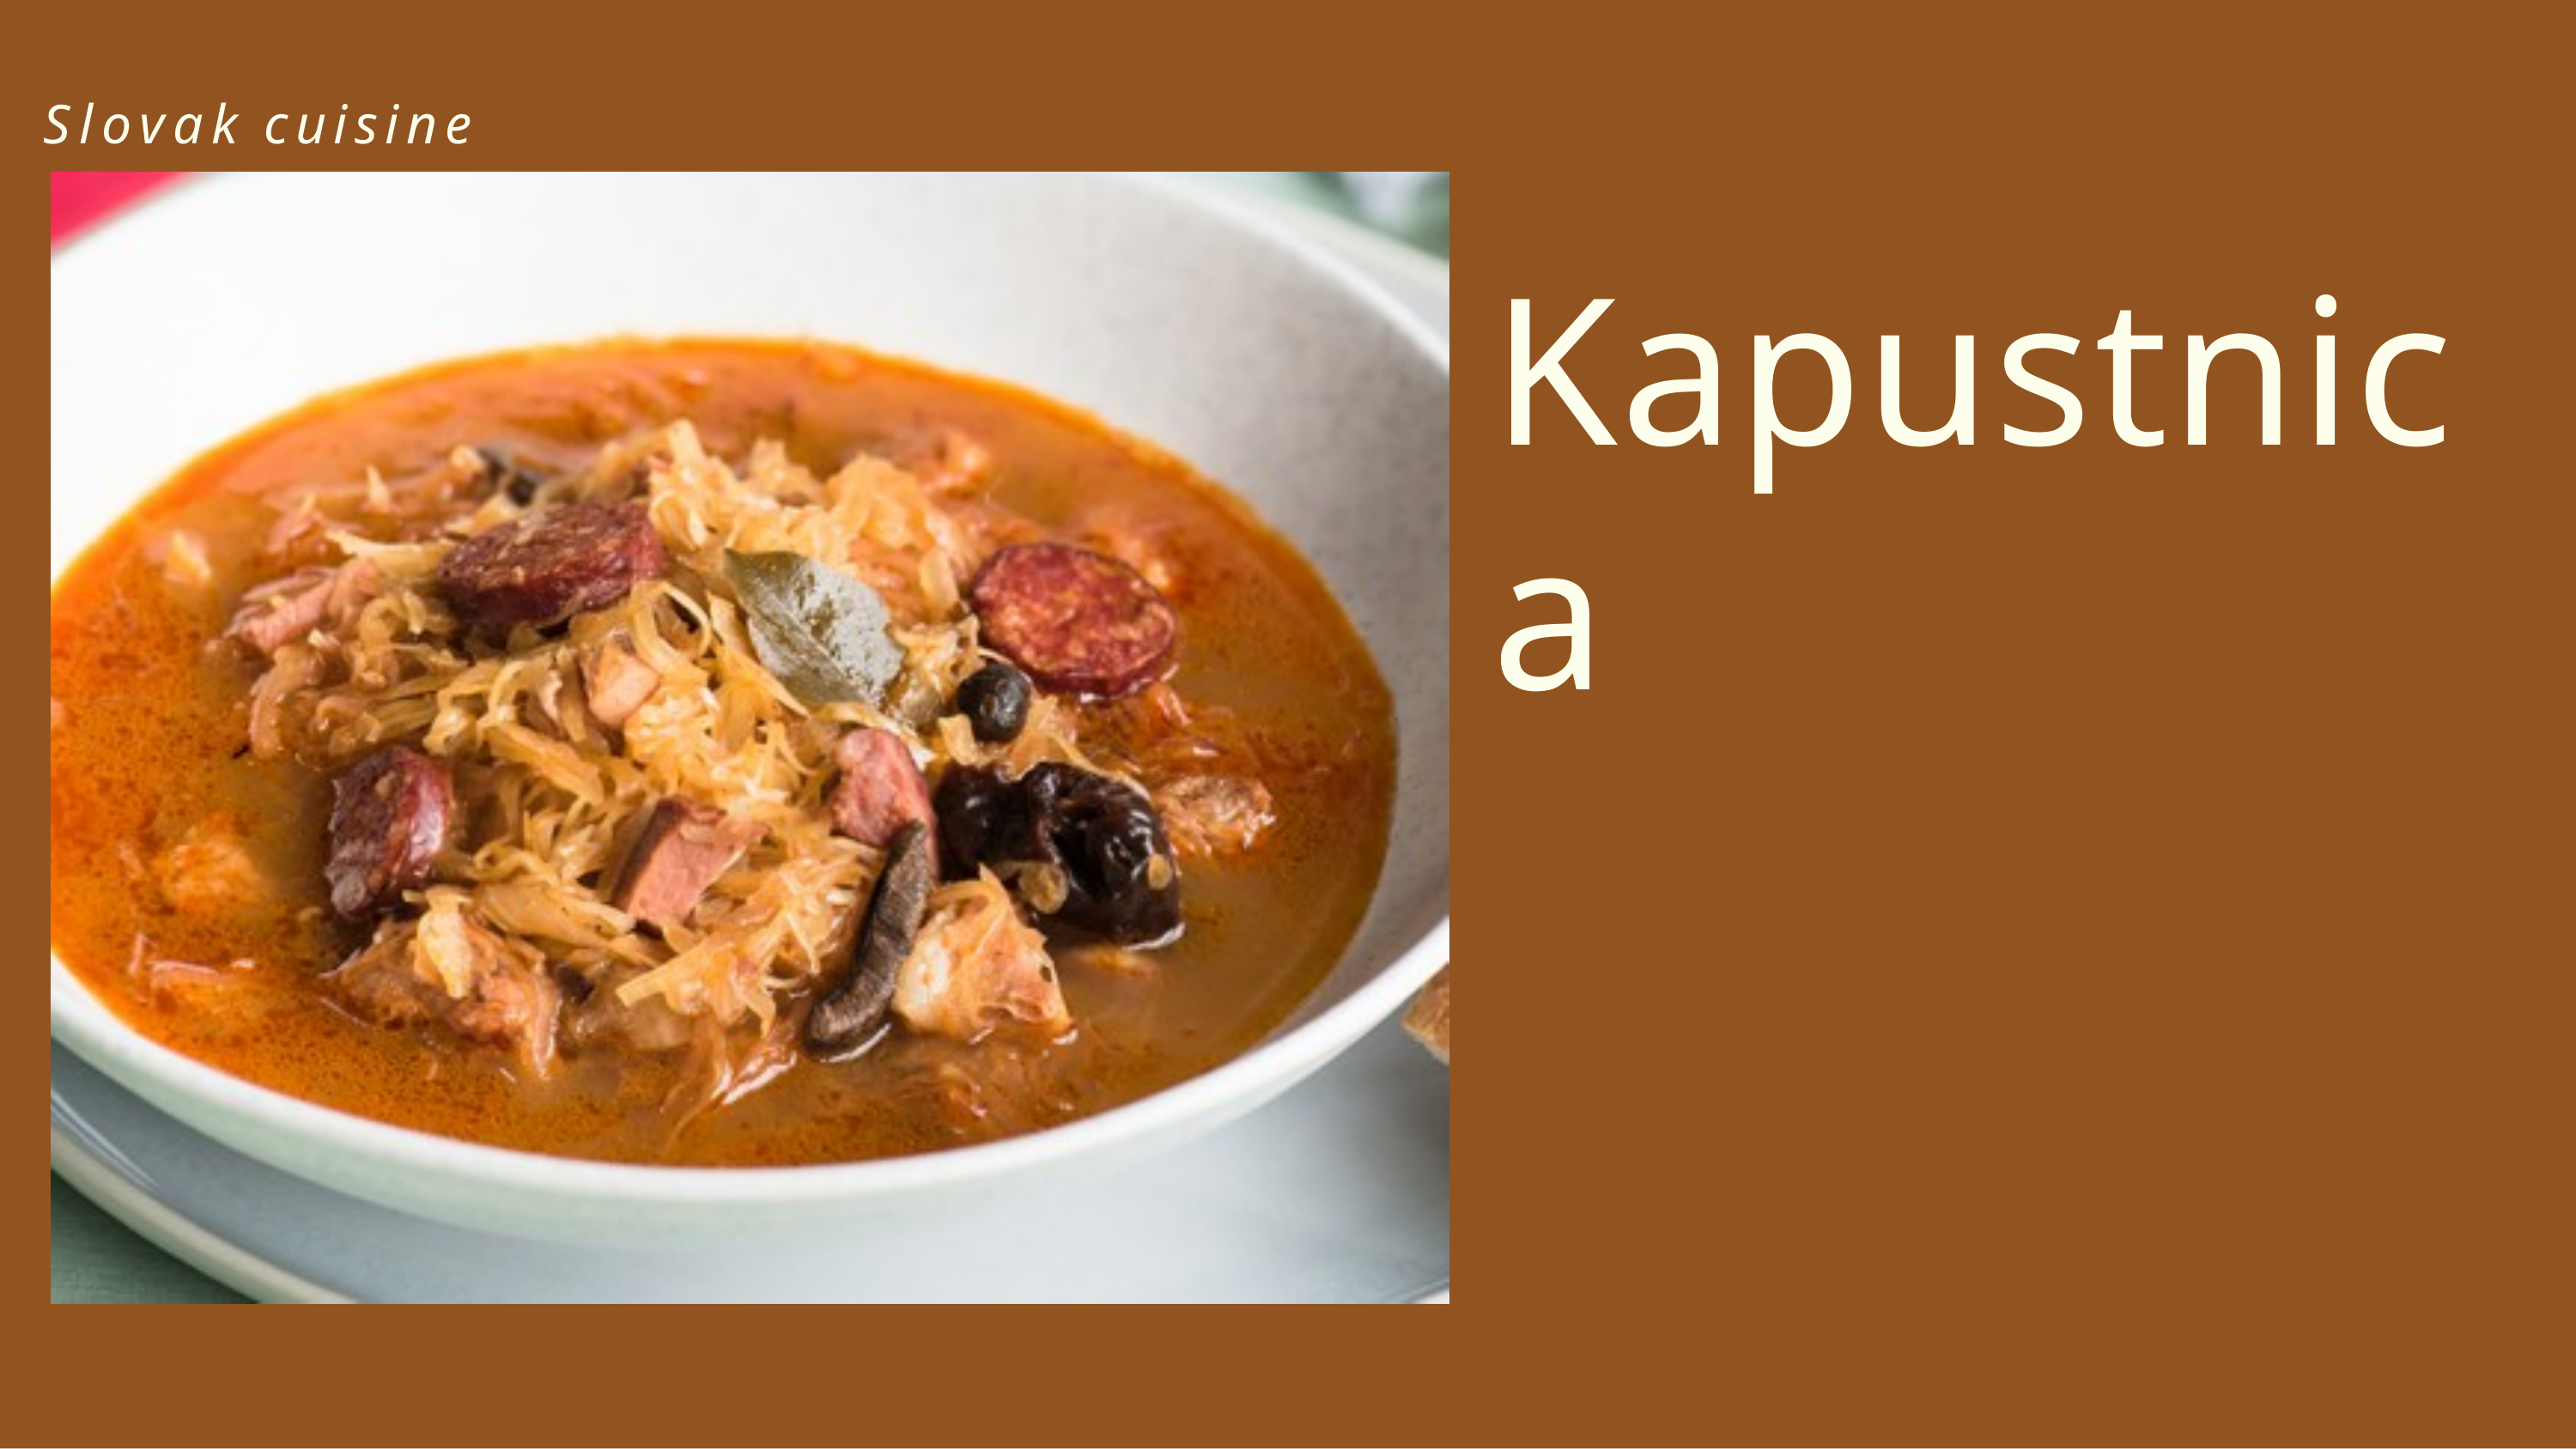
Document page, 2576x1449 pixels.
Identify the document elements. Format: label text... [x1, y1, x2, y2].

title Slovak cuisine [43, 88, 2533, 332]
picture [50, 172, 1449, 1304]
text_box Kapustnica [1490, 238, 2533, 731]
